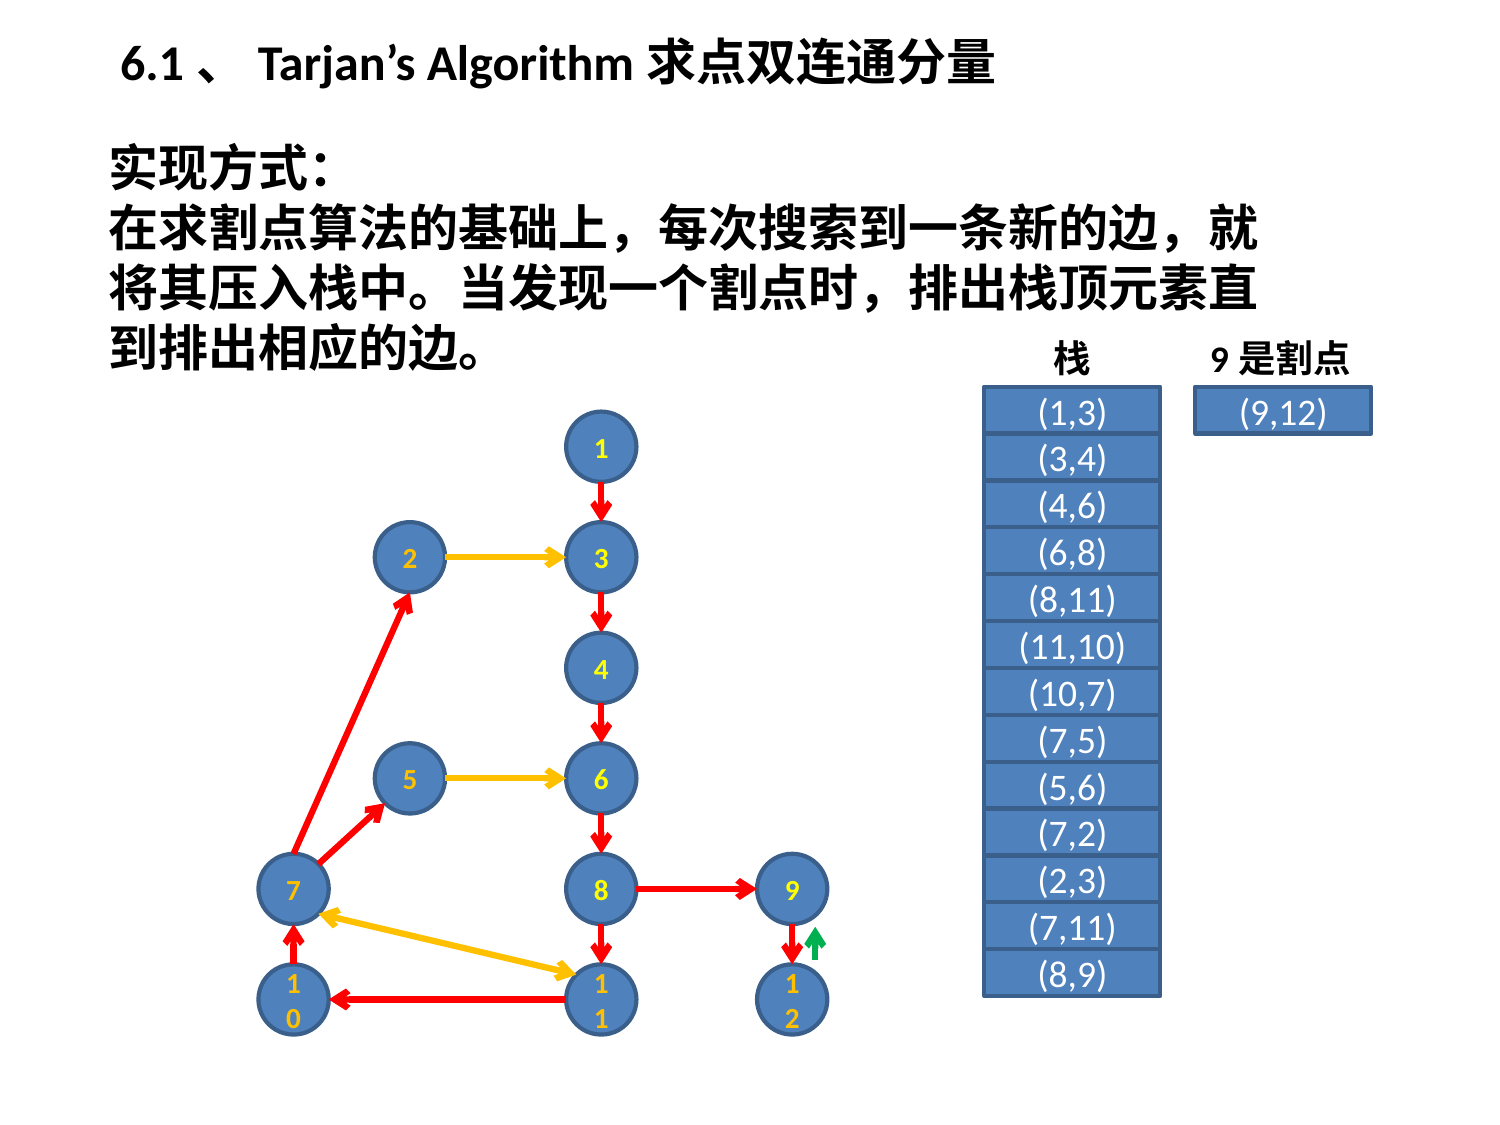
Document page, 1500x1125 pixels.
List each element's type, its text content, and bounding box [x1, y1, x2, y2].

text_box 6 [564, 741, 639, 816]
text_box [220, 664, 483, 782]
text_box (10,7) [982, 666, 1162, 713]
text_box (9,12) [1193, 385, 1373, 436]
text_box (8,11) [982, 572, 1162, 619]
text_box 栈 [984, 328, 1161, 385]
text_box (7,2) [982, 811, 1162, 853]
text_box 6.1、Tarjan’s Algorithm求点双连通分量 [105, 23, 1172, 99]
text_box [321, 800, 383, 868]
text_box (2,3) [982, 853, 1162, 904]
text_box 3 [564, 520, 639, 595]
text_box 7 [256, 851, 331, 927]
text_box (6,8) [982, 525, 1162, 572]
text_box 9是割点 [1195, 328, 1372, 388]
text_box (3,4) [982, 431, 1162, 478]
text_box 9 [755, 851, 830, 927]
text_box (7,5) [982, 713, 1162, 760]
text_box 实现方式： 在求割点算法的基础上，每次搜索到一条新的边，就将其压入栈中。当发现一个割点时，排出栈顶元素直到排出相应的边。 [93, 128, 1313, 384]
text_box 2 [372, 520, 447, 595]
text_box (5,6) [982, 760, 1162, 811]
text_box 10 [256, 962, 331, 1037]
text_box 5 [374, 790, 446, 816]
text_box 1 [564, 409, 639, 484]
text_box 12 [754, 962, 830, 1037]
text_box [416, 814, 479, 1074]
text_box (7,11) [982, 904, 1162, 947]
text_box 11 [564, 962, 639, 1037]
text_box (1,3) [982, 385, 1162, 431]
text_box (8,9) [982, 947, 1162, 998]
text_box (4,6) [982, 478, 1162, 525]
text_box (11,10) [982, 619, 1162, 666]
text_box 8 [564, 851, 639, 927]
text_box 4 [564, 630, 639, 705]
